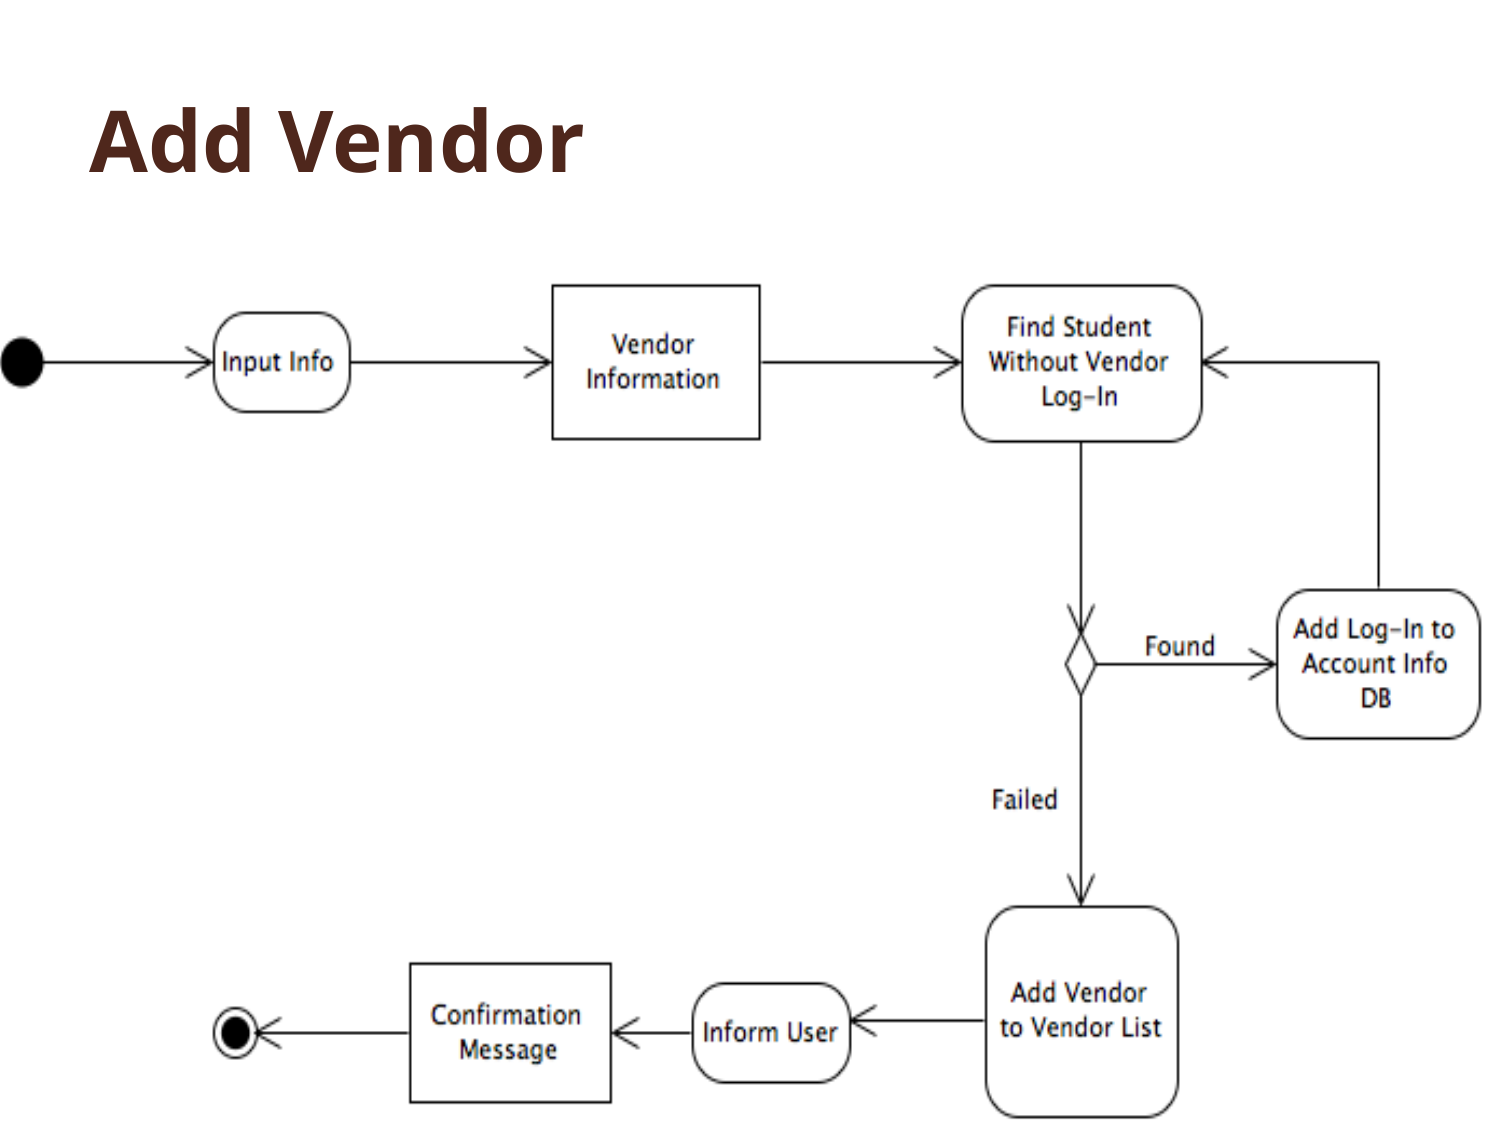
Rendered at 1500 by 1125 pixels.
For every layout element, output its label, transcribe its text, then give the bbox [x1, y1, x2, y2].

title Add Vendor [75, 45, 1425, 233]
picture [0, 274, 1488, 1125]
